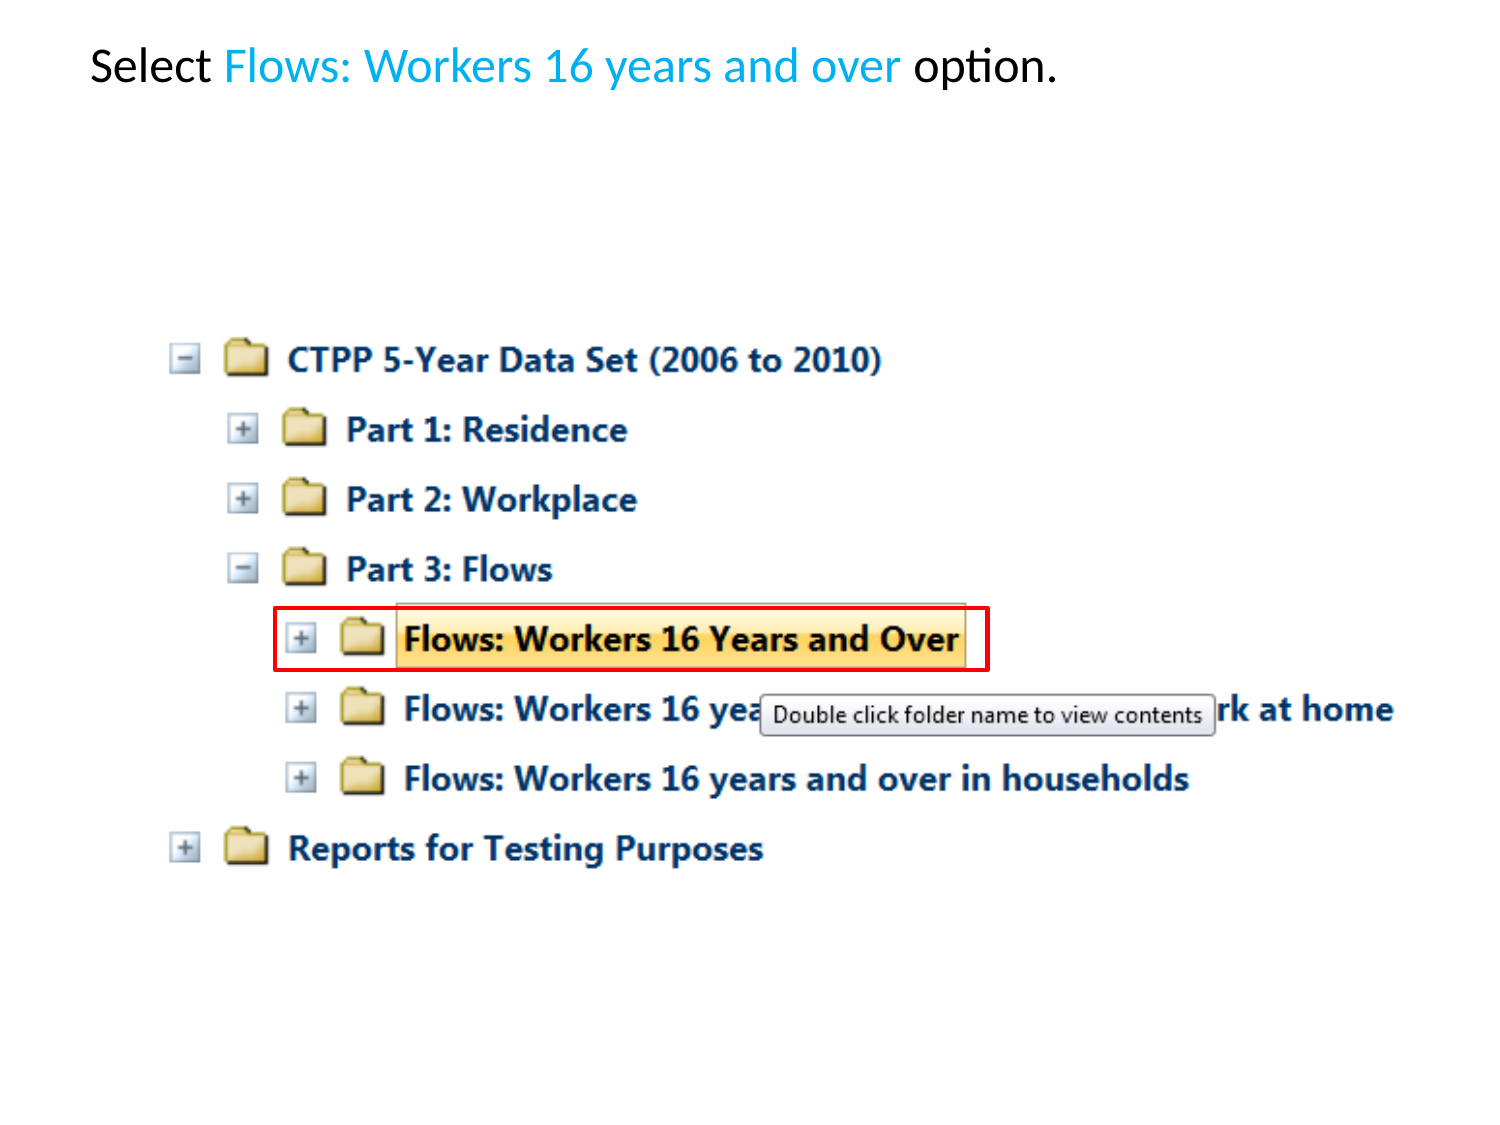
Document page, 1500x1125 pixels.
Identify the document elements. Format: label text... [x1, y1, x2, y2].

picture [162, 324, 1408, 892]
list Select Flows: Workers 16 years and over option. [75, 24, 1425, 768]
